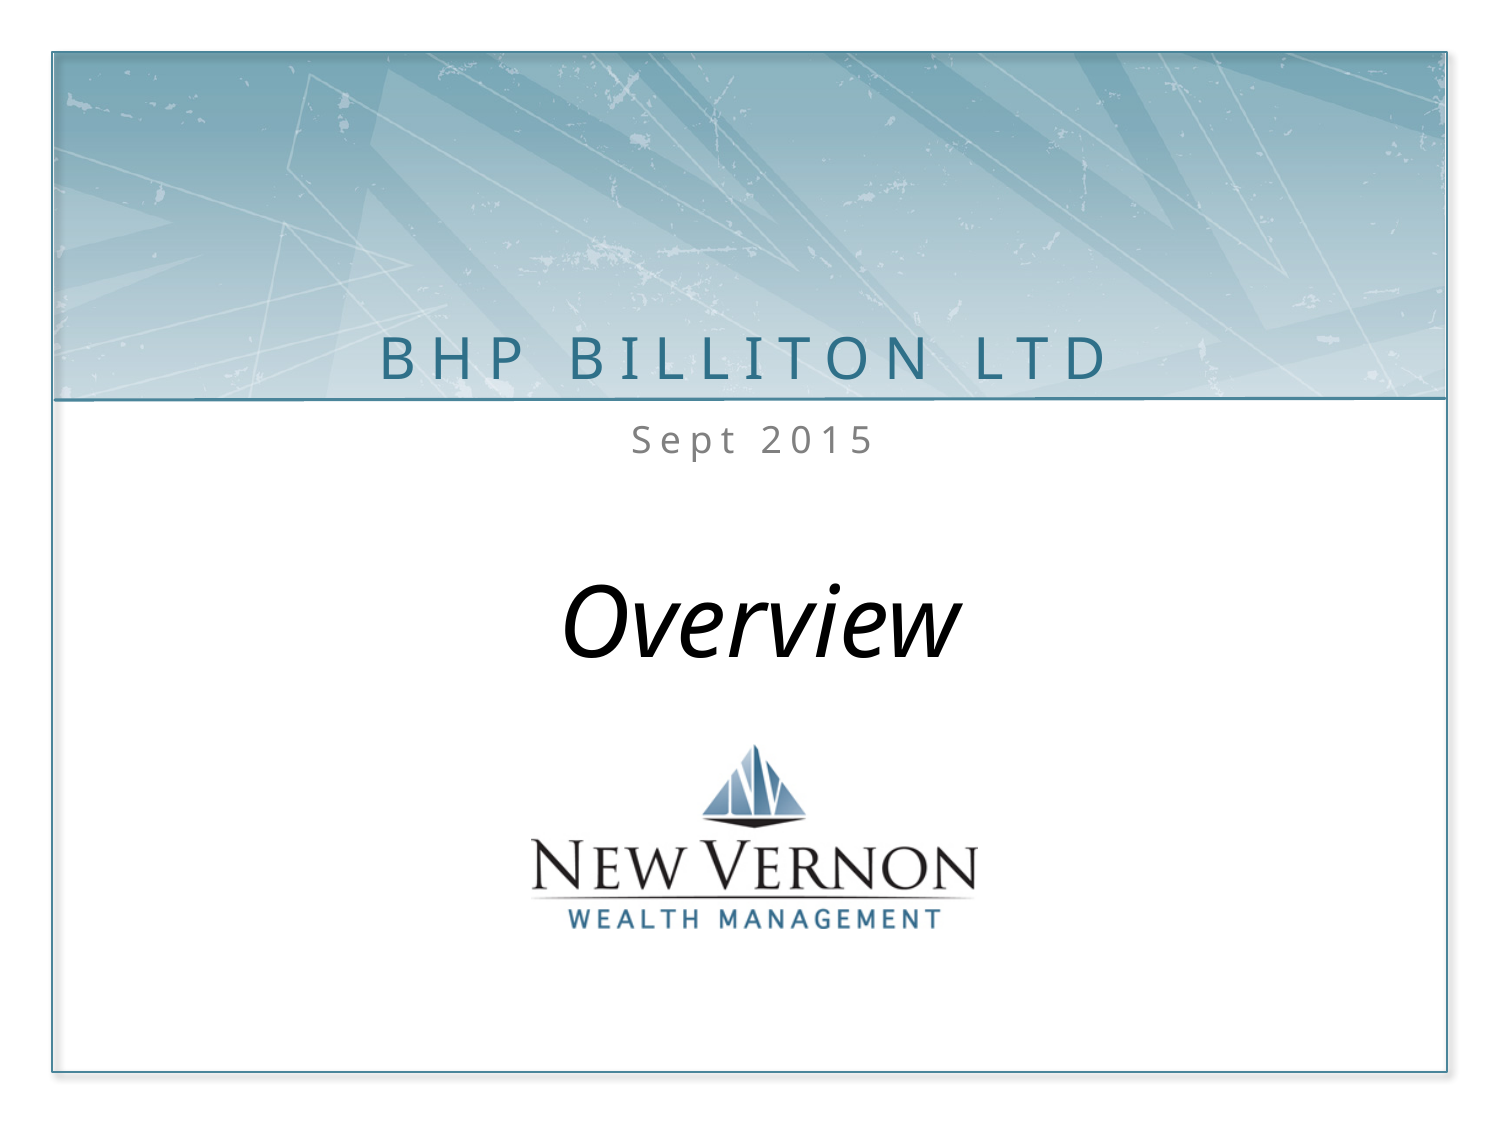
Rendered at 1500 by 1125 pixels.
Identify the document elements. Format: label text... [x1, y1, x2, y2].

text_box [50, 50, 1450, 1075]
picture [54, 52, 1446, 397]
text_box Sept 2015 [616, 408, 887, 468]
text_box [54, 397, 1446, 401]
picture [530, 743, 979, 930]
text_box Overview [240, 550, 1278, 726]
